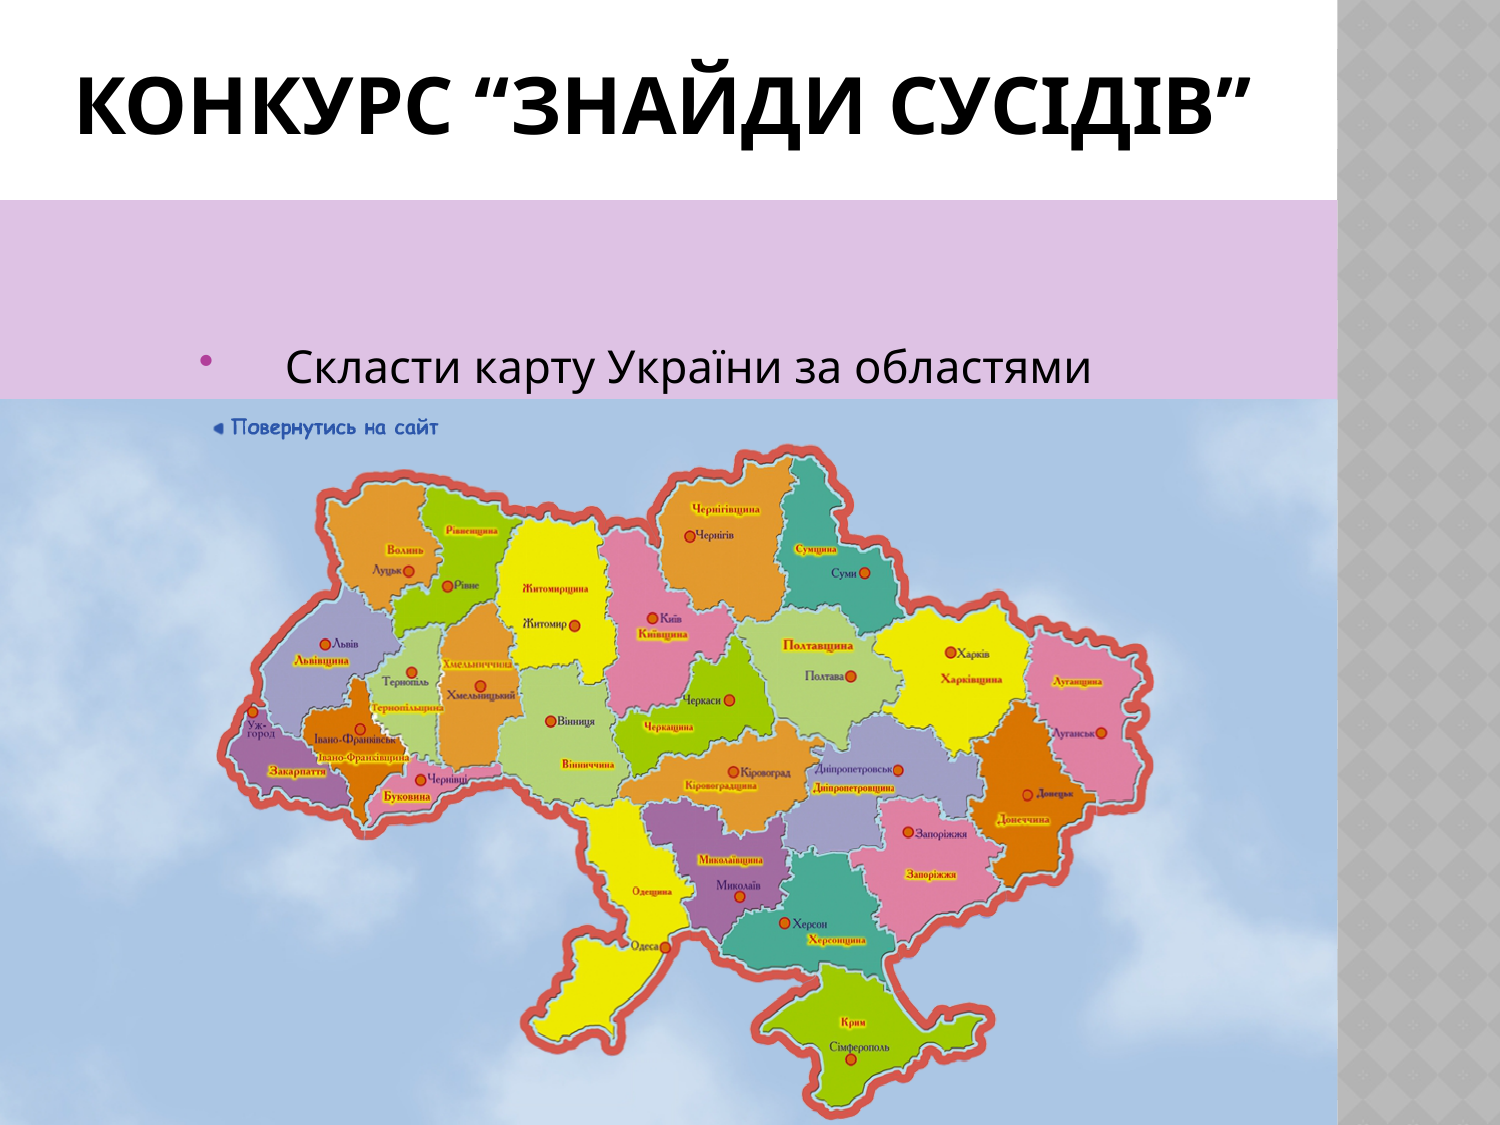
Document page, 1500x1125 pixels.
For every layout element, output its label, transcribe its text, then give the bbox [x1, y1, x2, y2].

list Скласти карту України за областями [0, 200, 1338, 399]
title Конкурс “Знайди сусідів” [0, 24, 1325, 150]
picture [0, 399, 1338, 1125]
